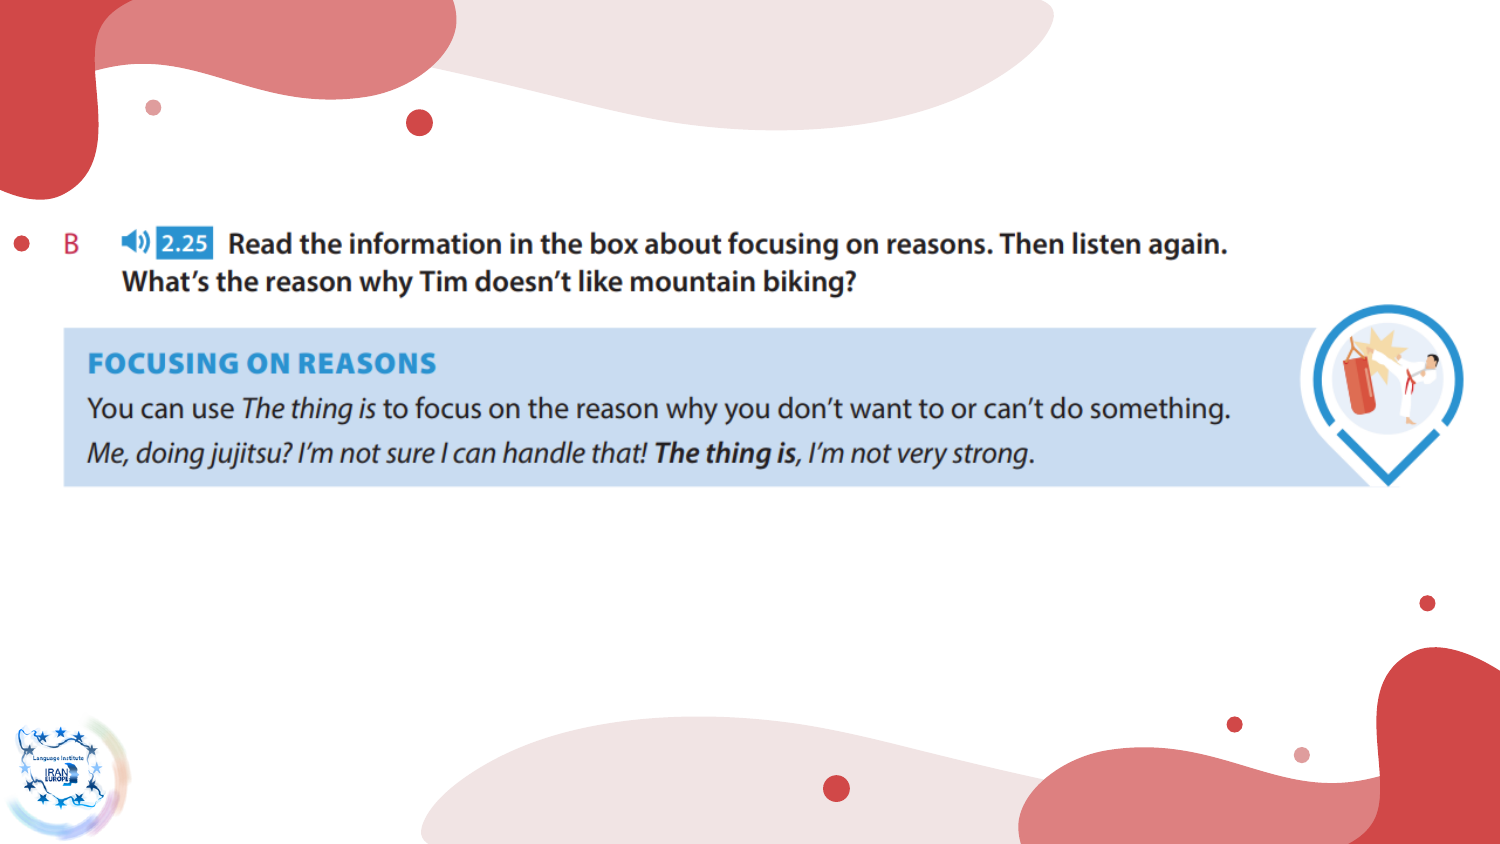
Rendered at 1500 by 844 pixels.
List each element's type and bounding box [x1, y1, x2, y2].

picture [41, 215, 1480, 504]
picture [0, 711, 136, 844]
